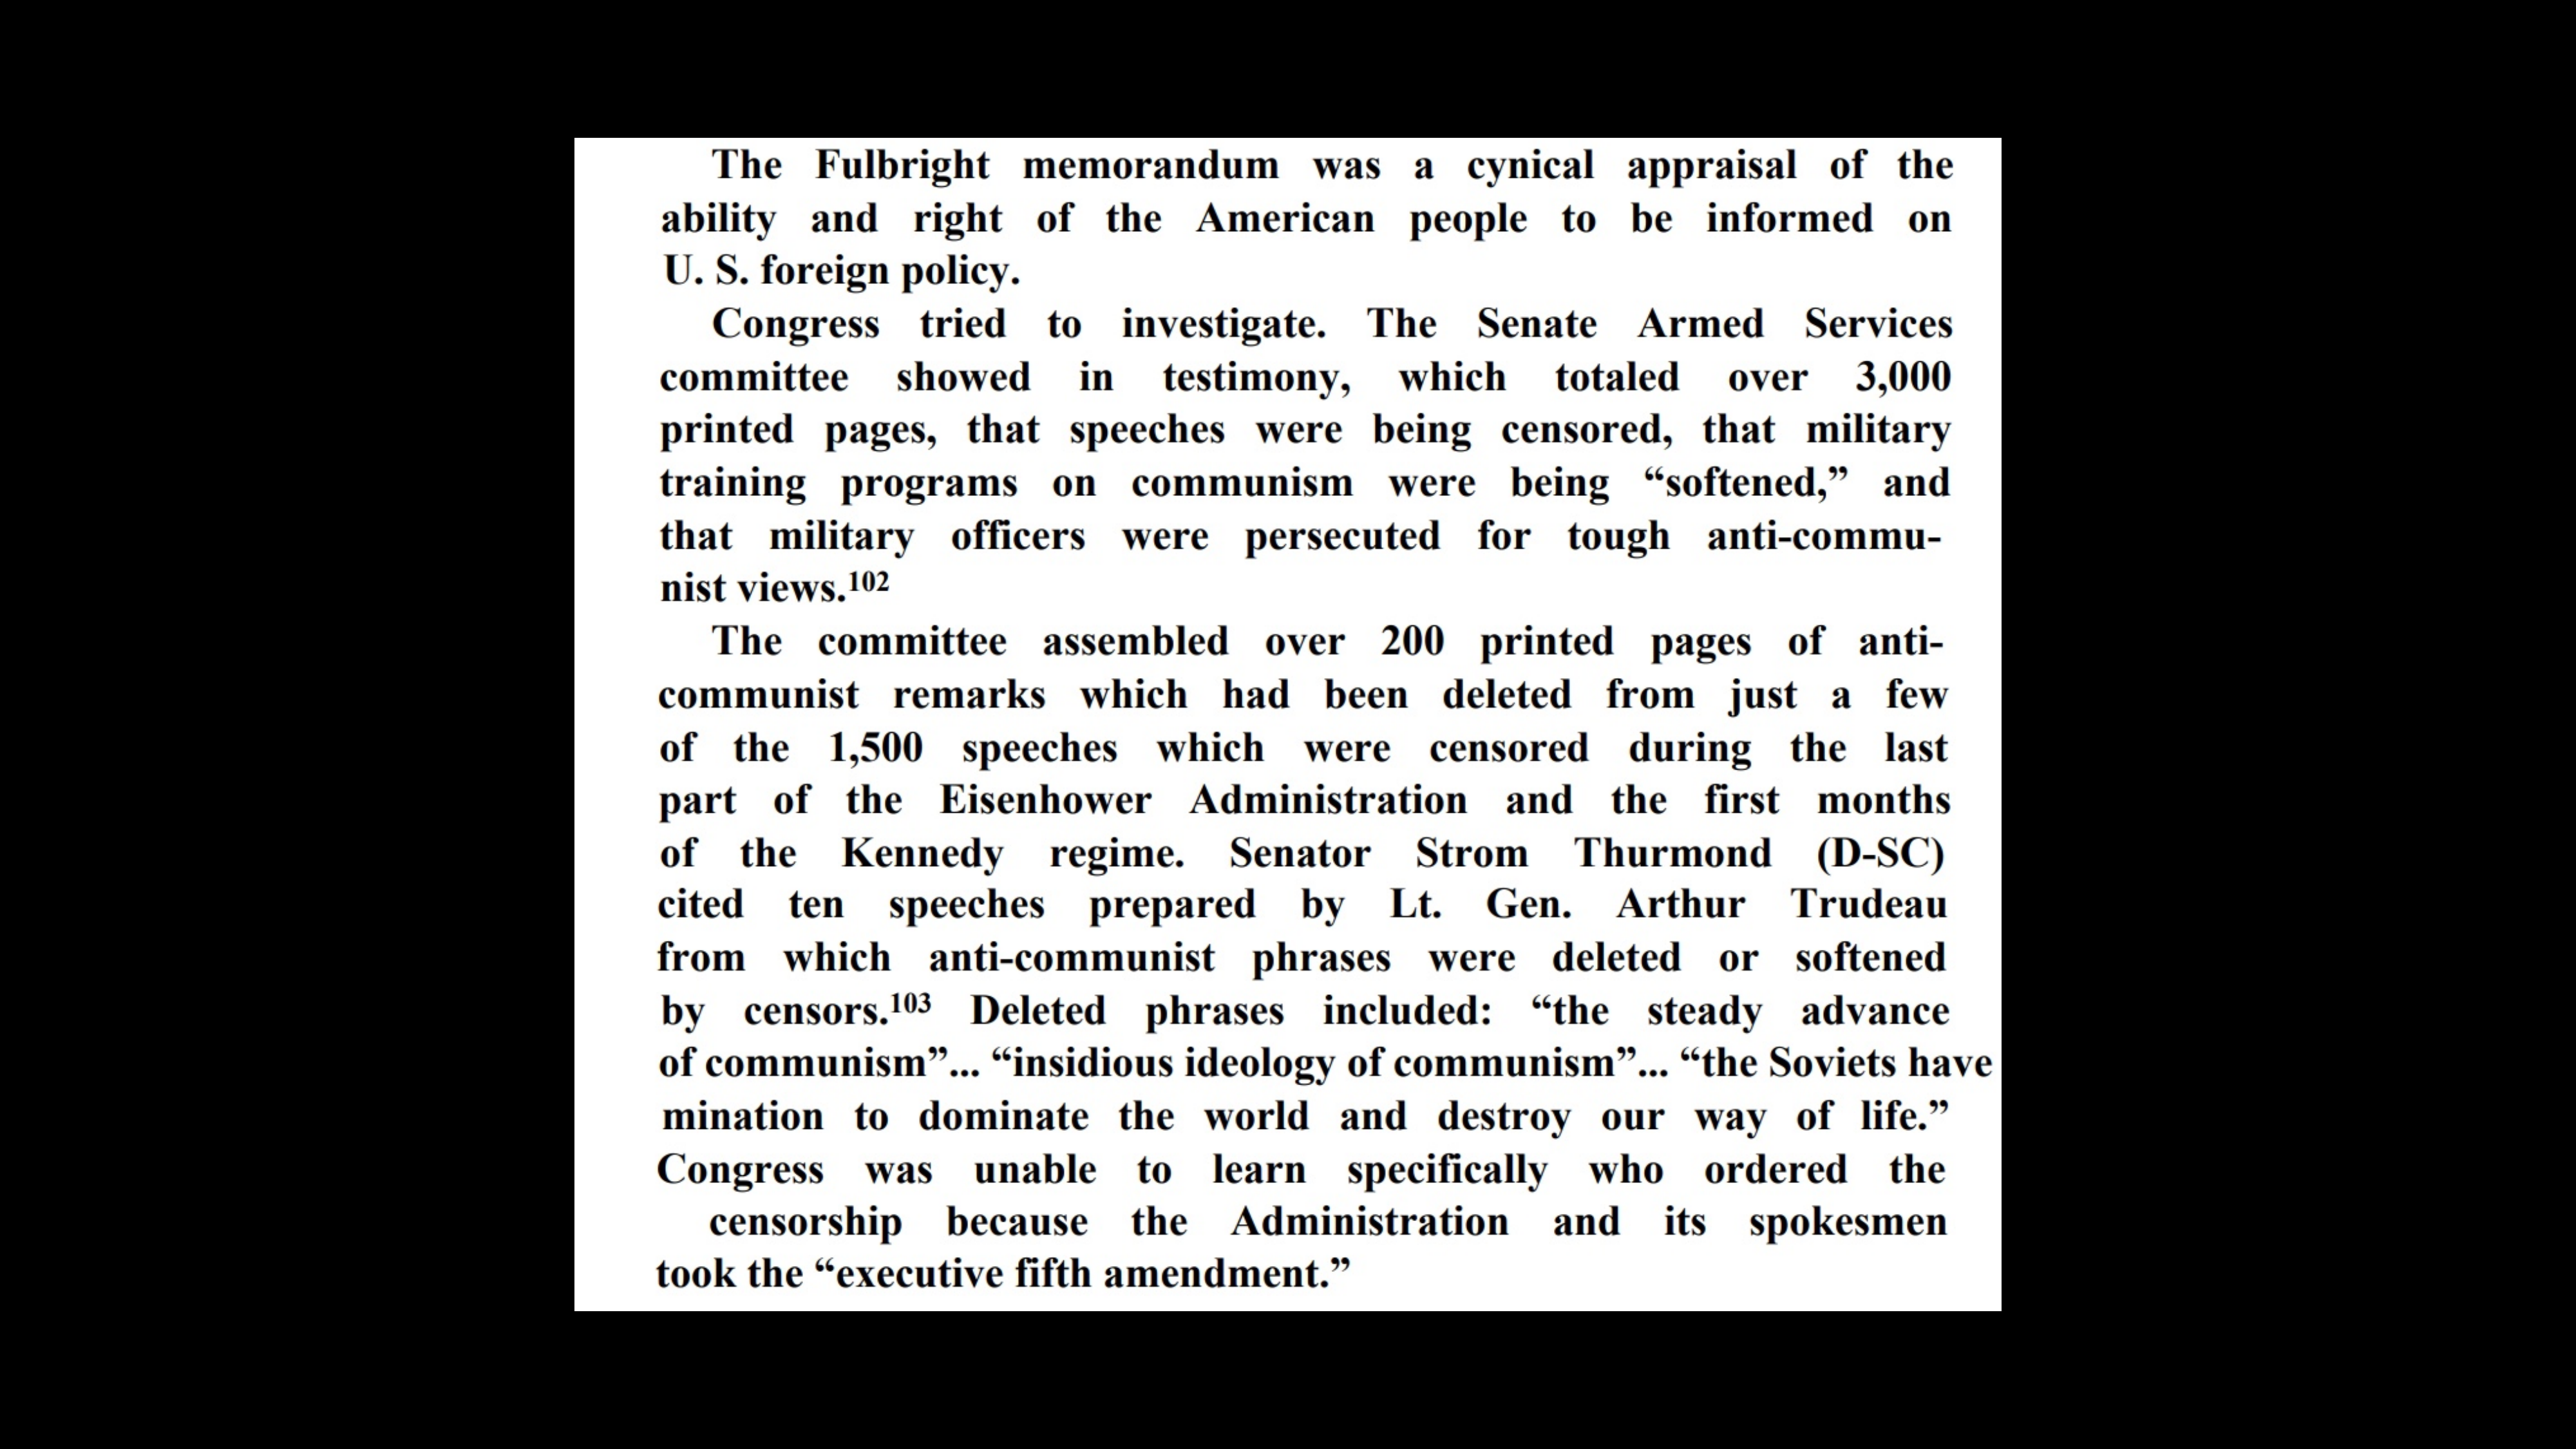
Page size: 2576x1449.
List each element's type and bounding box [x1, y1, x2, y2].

subtitle [41, 55, 2535, 1414]
picture [574, 137, 2002, 1311]
